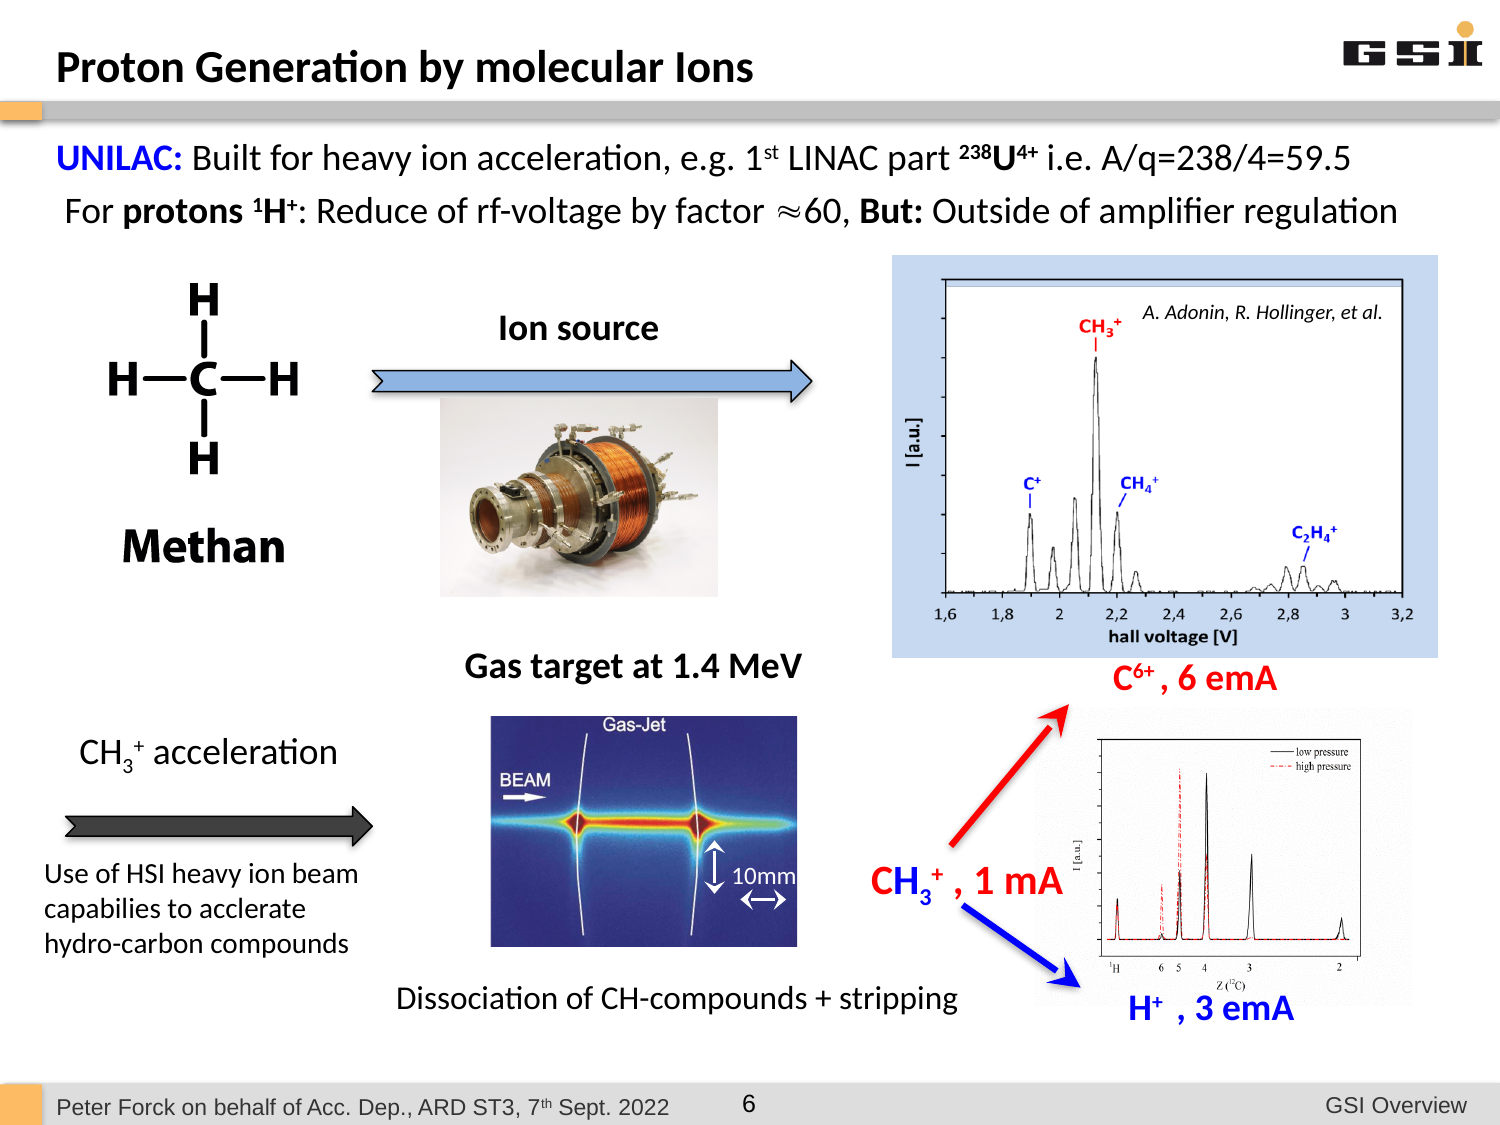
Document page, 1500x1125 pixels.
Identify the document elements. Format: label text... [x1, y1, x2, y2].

text_box H+ , 3 emA [1113, 1013, 1310, 1036]
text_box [489, 715, 822, 947]
picture [439, 398, 718, 597]
text_box Dissociation of CH-compounds + stripping [381, 968, 1010, 1024]
text_box C6+ , 6 emA [1098, 667, 1293, 702]
picture [1342, 19, 1483, 67]
picture [891, 255, 1438, 659]
text_box Proton Generation by molecular Ions [41, 29, 1342, 100]
text_box [64, 805, 373, 846]
text_box Gas target at 1.4 MeV [407, 633, 869, 694]
text_box CH3+ acceleration [64, 719, 354, 786]
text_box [962, 904, 1081, 988]
picture [66, 264, 352, 575]
text_box UNILAC: Built for heavy ion acceleration, e.g. 1st LINAC part 238U4+ i.e. A/q=238/4=59.5 For protons 1H+: Reduce of rf-voltage by factor 60, But: Outside of amplifier regulation [41, 125, 1424, 220]
picture [1033, 703, 1414, 1007]
text_box Use of HSI heavy ion beam capabilies to acclerate hydro-carbon compounds [29, 846, 384, 967]
text_box CH3+ , 1 mA [856, 846, 1028, 918]
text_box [950, 703, 1070, 847]
text_box [20, 220, 1453, 502]
text_box Ion source [483, 296, 675, 356]
text_box [371, 359, 813, 403]
